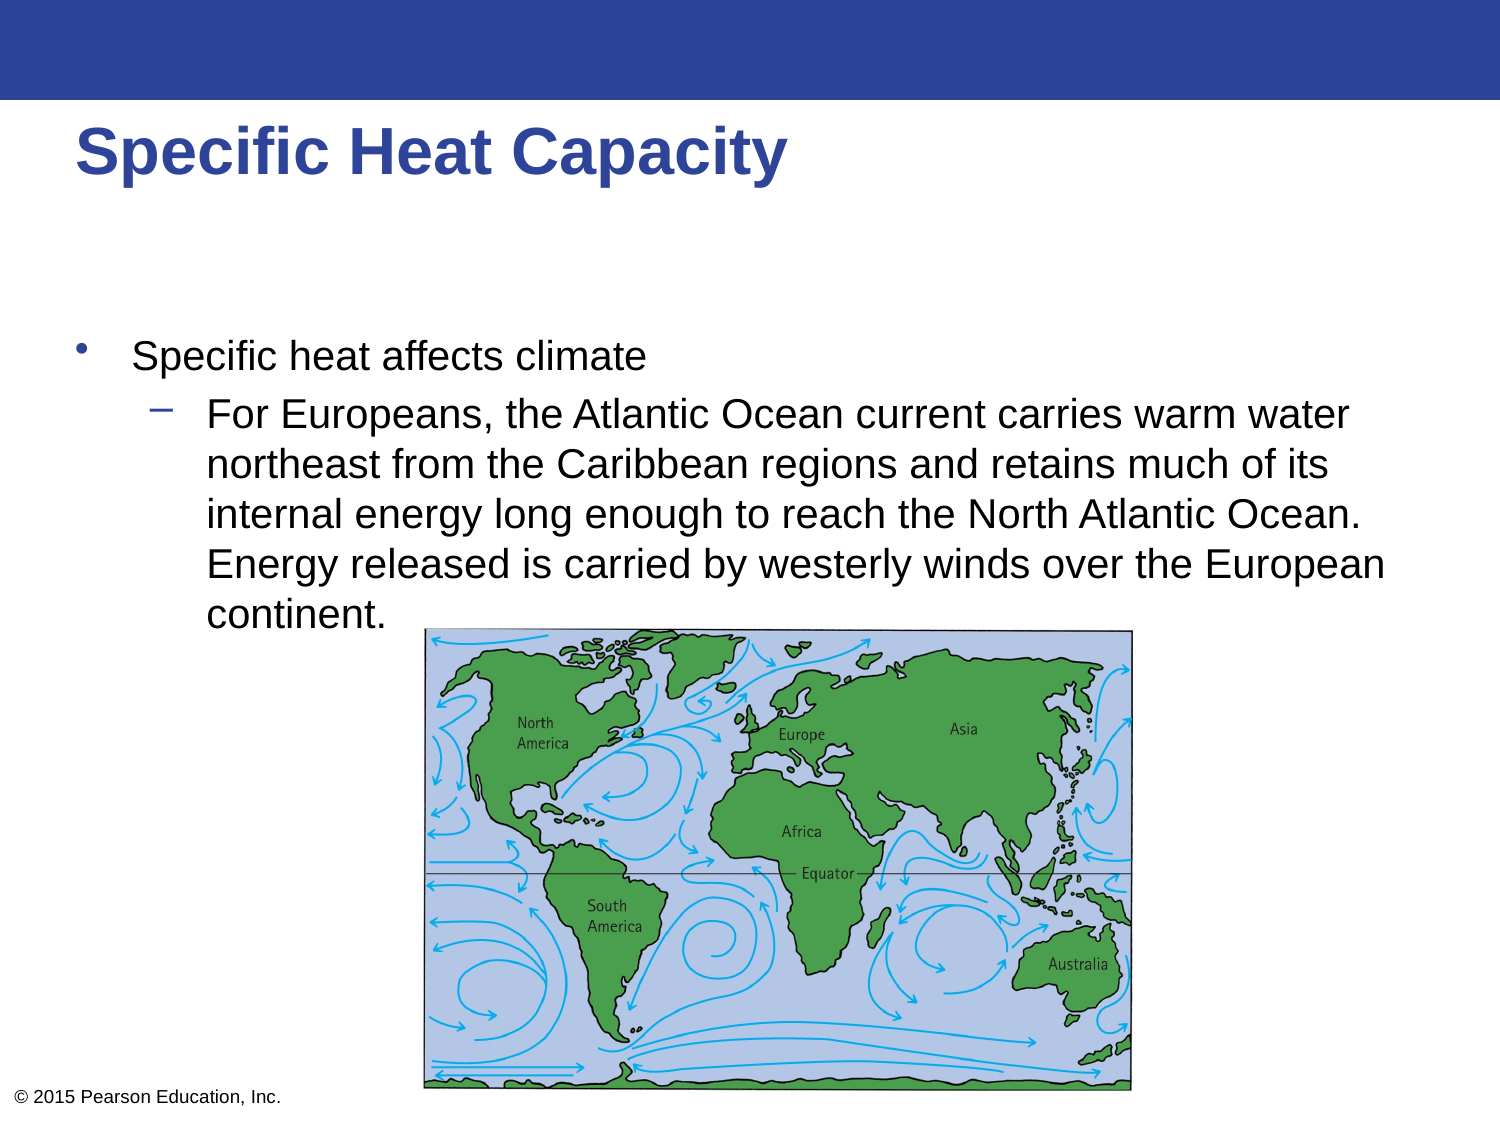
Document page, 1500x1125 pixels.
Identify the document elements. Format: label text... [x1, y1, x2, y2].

title Specific Heat Capacity [0, 100, 1500, 196]
footer © 2015 Pearson Education, Inc. [14, 1084, 900, 1115]
list Specific heat affects climate For Europeans, the Atlantic Ocean current carries warm water northeast from the Caribbean regions and retains much of its internal energy long enough to reach the North Atlantic Ocean. Energy released is carried by westerly winds over the European continent. [59, 321, 1410, 1085]
picture [418, 623, 1138, 1092]
